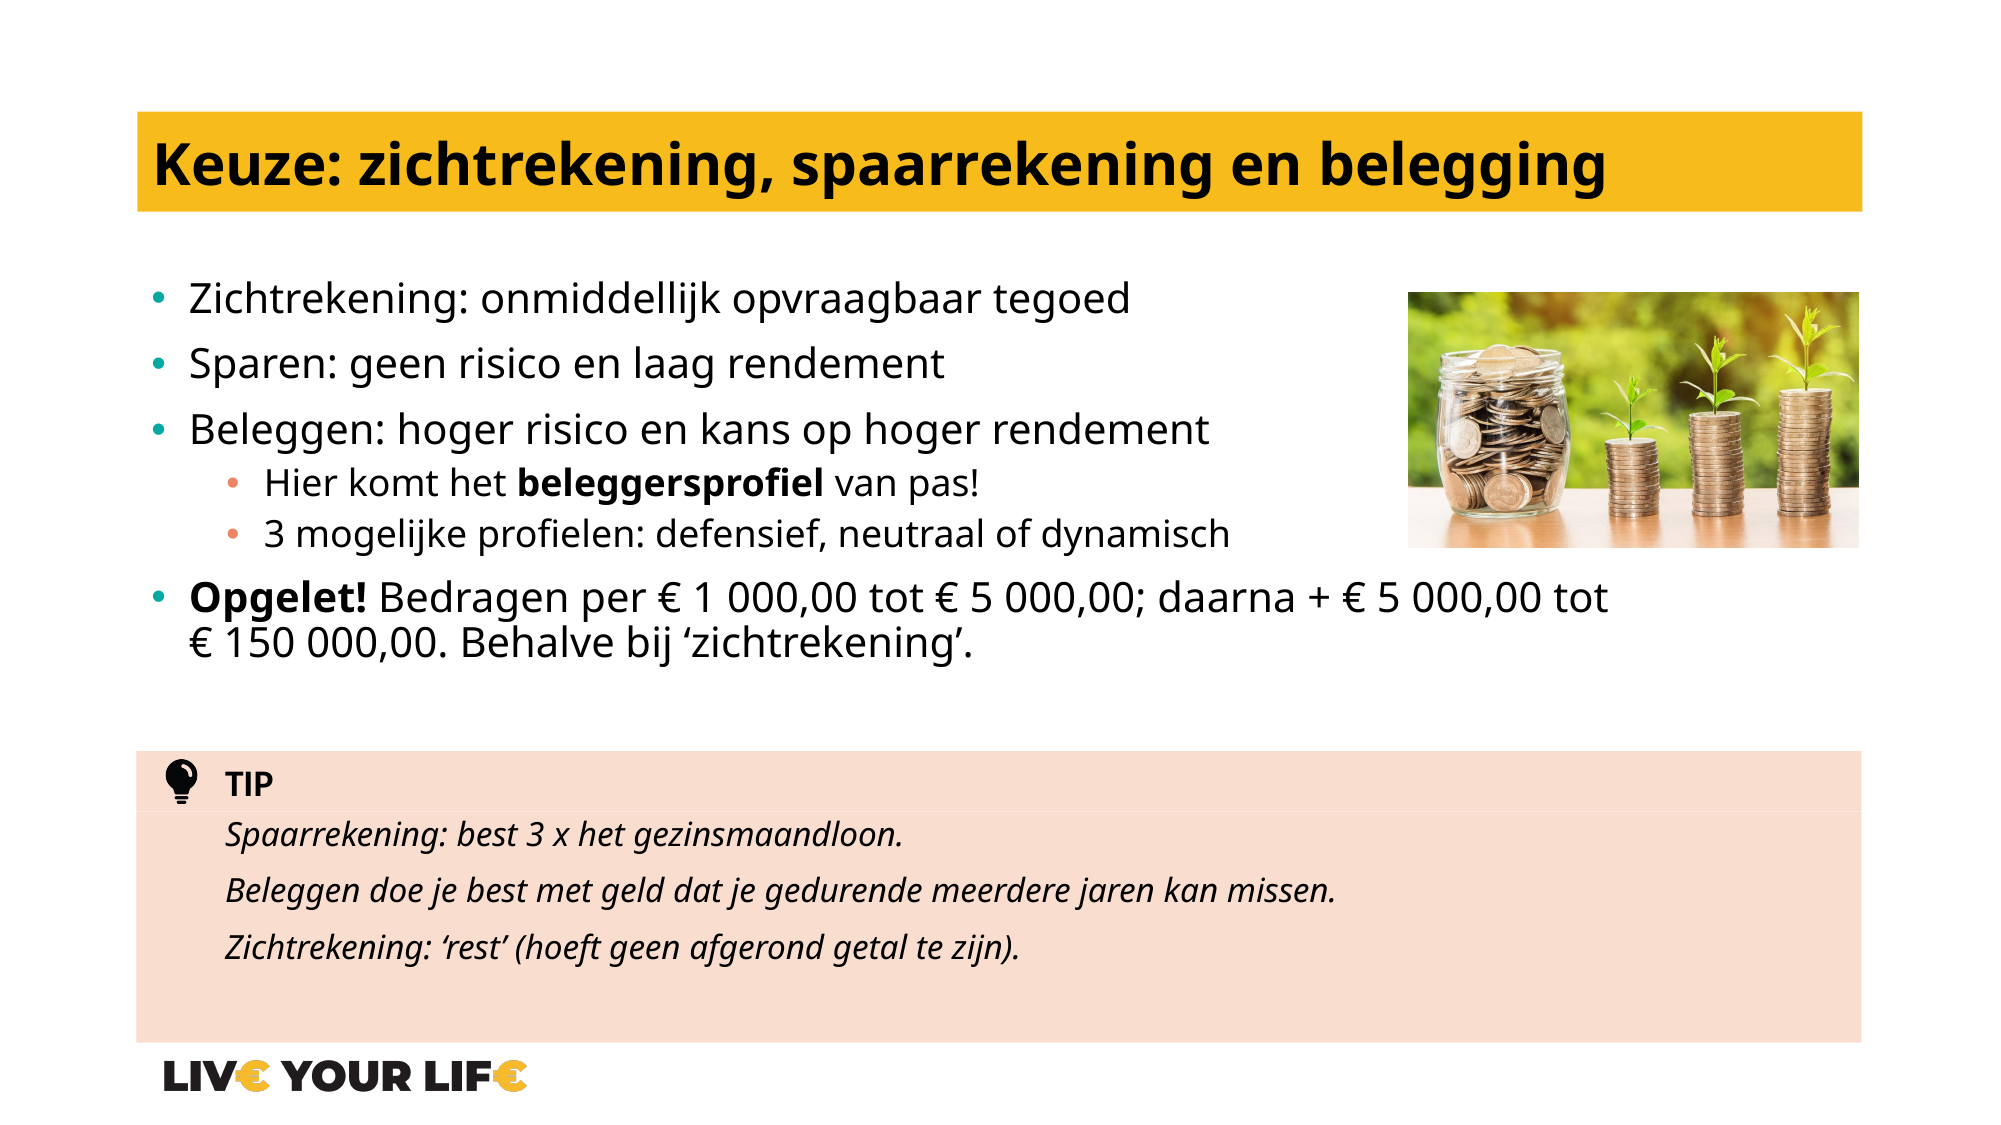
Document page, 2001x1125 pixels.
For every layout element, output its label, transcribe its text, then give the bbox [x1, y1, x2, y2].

picture [159, 759, 204, 804]
list Spaarrekening: best 3 x het gezinsmaandloon. Beleggen doe je best met geld dat je gedurende meerdere jaren kan missen. Zichtrekening: ‘rest’ (hoeft geen afgerond getal te zijn). [136, 811, 1862, 1043]
title Keuze: zichtrekening, spaarrekening en belegging [137, 111, 1863, 212]
picture [1408, 292, 1859, 548]
list Zichtrekening: onmiddellijk opvraagbaar tegoed Sparen: geen risico en laag rendement Beleggen: hoger risico en kans op hoger rendement Hier komt het beleggersprofiel van pas! 3 mogelijke profielen: defensief, neutraal of dynamisch Opgelet! Bedragen per € 1 000,00 tot € 5 000,00; daarna + € 5 000,00 tot € 150 000,00. Behalve bij ‘zichtrekening’. [136, 269, 1862, 698]
